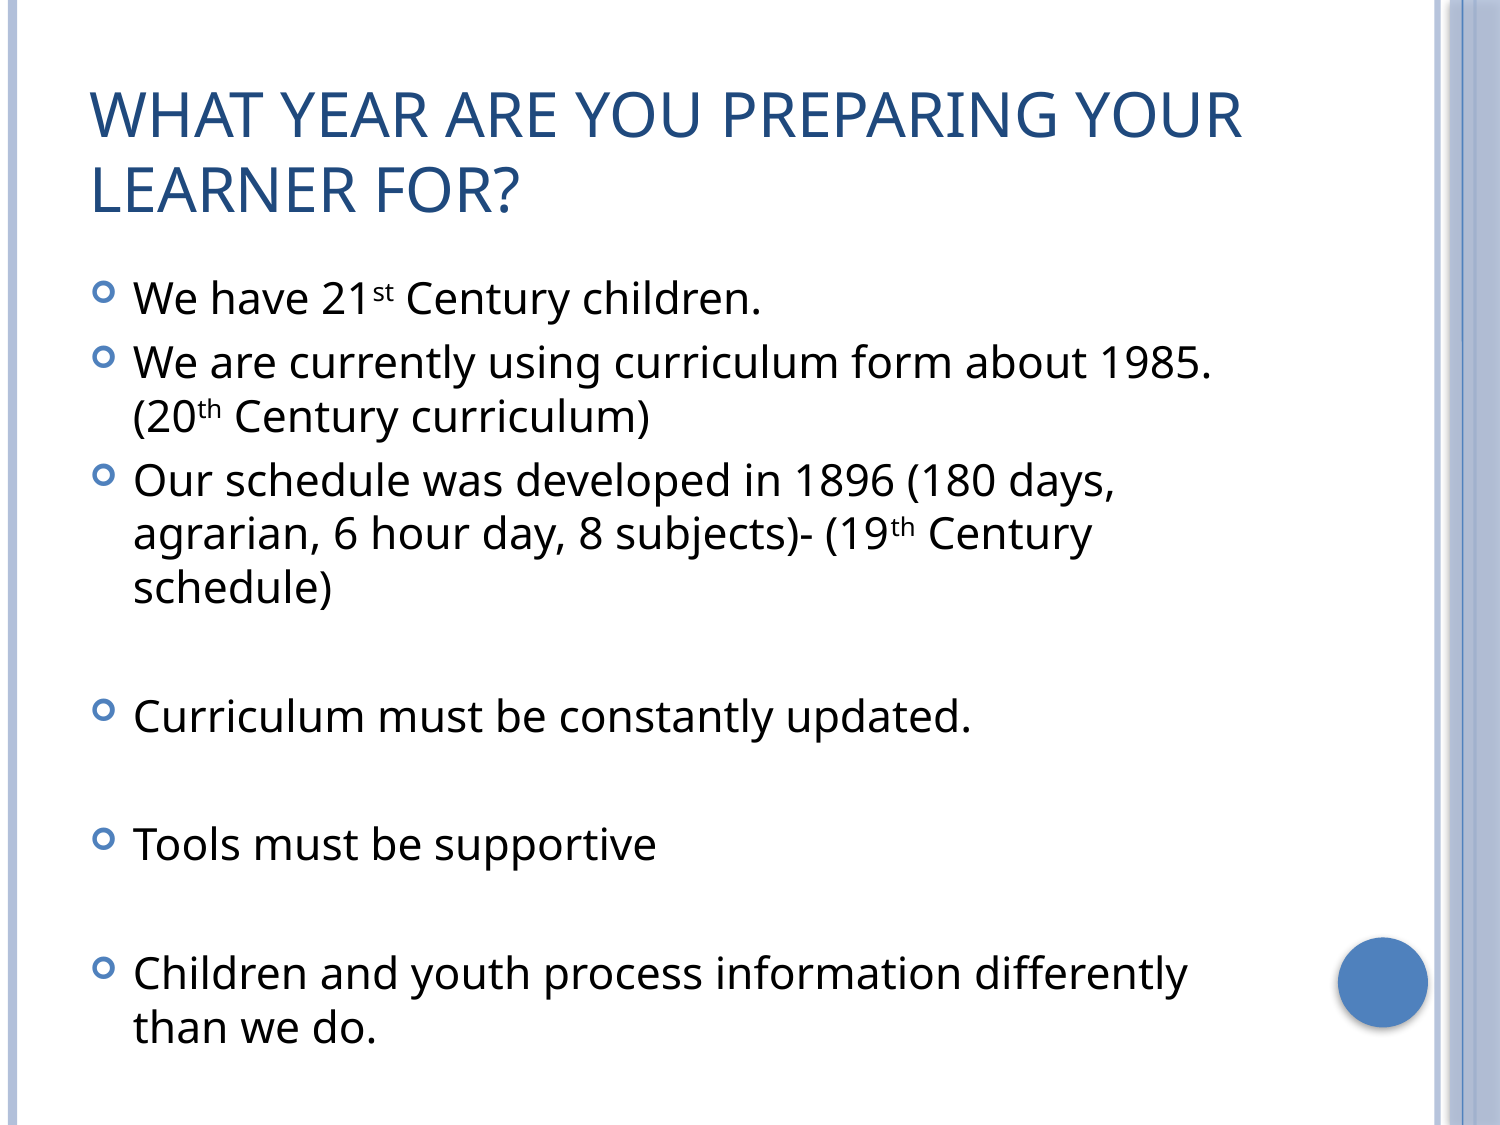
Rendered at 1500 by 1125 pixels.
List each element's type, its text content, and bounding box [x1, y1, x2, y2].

title What year are you preparing your learner for? [75, 45, 1300, 233]
list We have 21st Century children. We are currently using curriculum form about 1985. (20th Century curriculum) Our schedule was developed in 1896 (180 days, agrarian, 6 hour day, 8 subjects)- (19th Century schedule) Curriculum must be constantly updated. Tools must be supportive Children and youth process information differently than we do. [75, 262, 1300, 1062]
